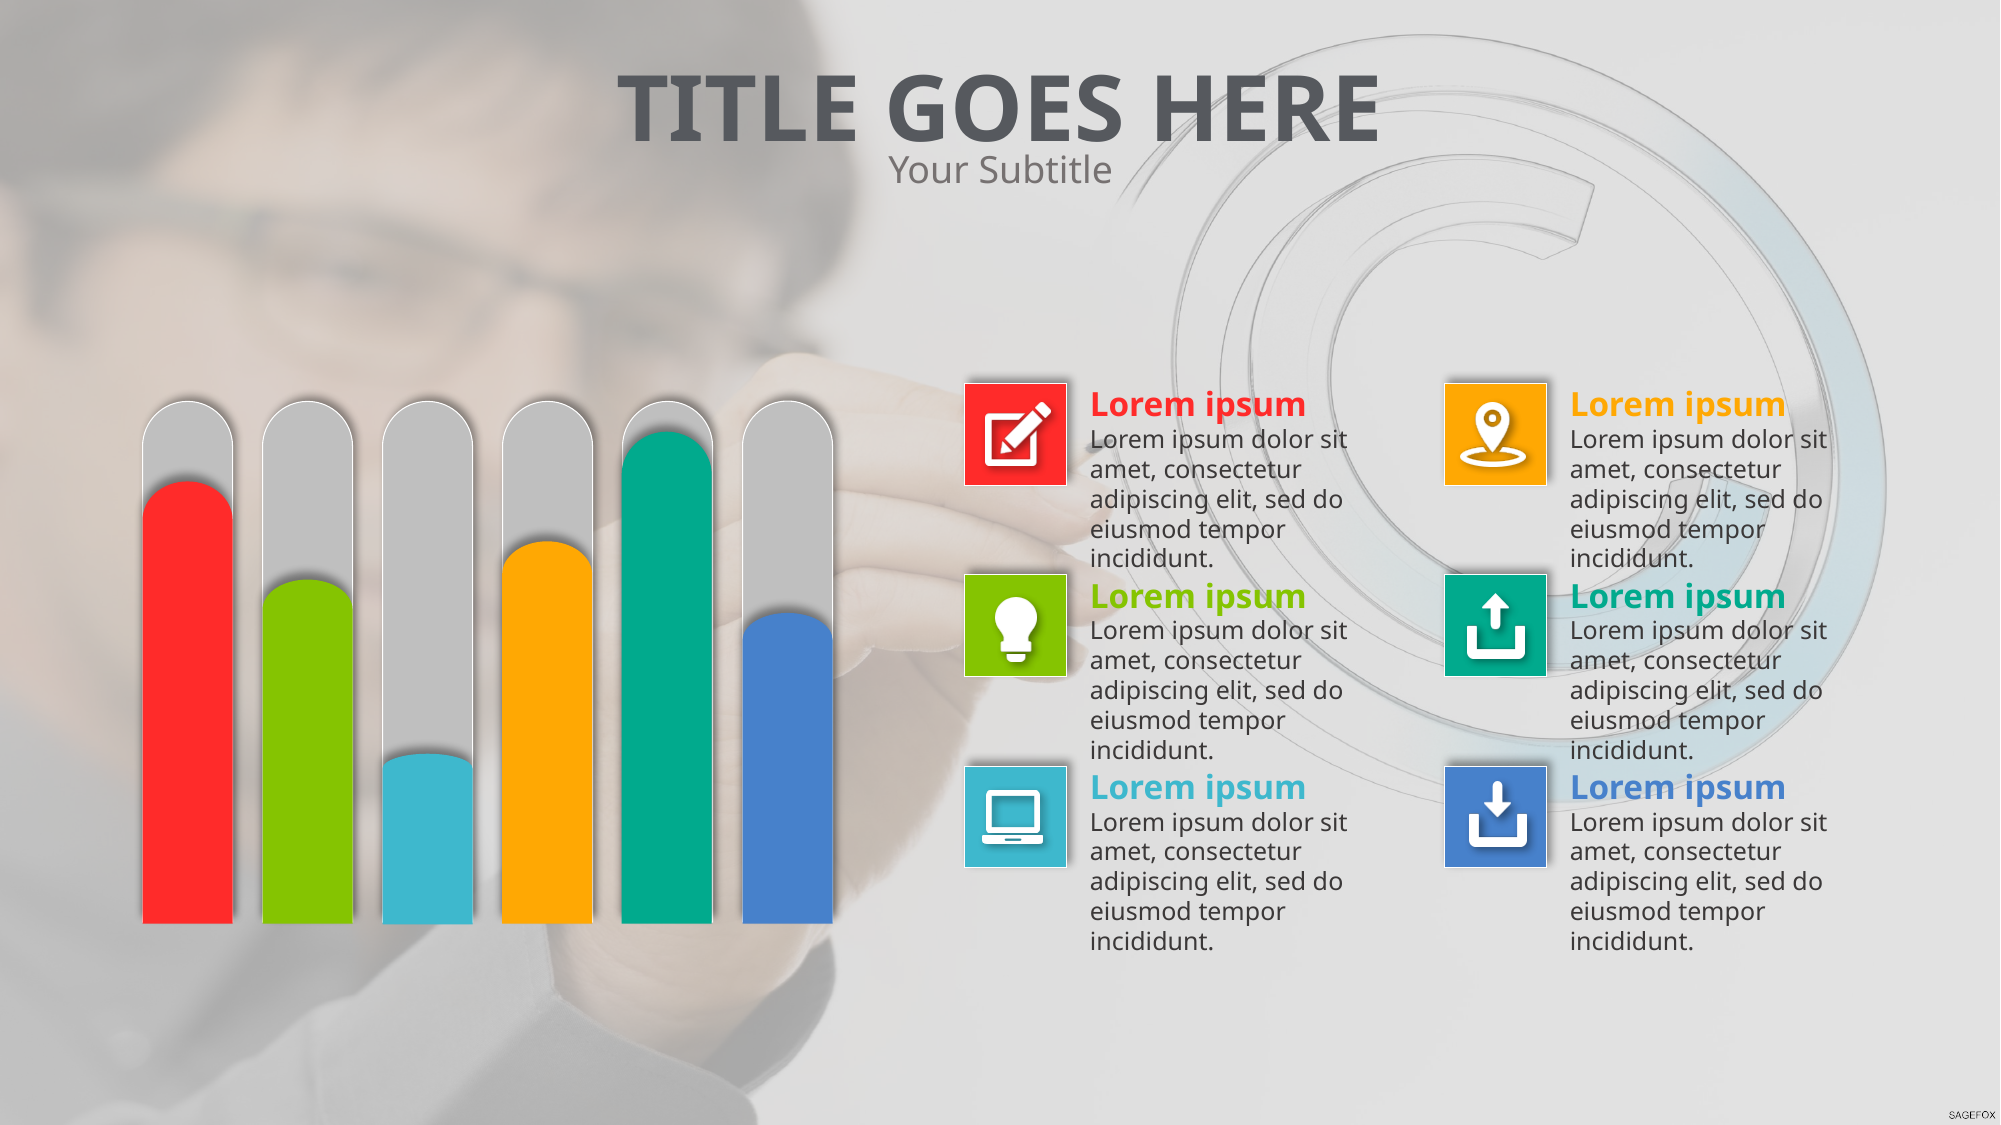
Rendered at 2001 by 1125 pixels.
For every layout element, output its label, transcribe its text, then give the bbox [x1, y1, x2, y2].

text_box [741, 611, 834, 925]
text_box [621, 400, 714, 445]
text_box [381, 752, 474, 926]
text_box [381, 400, 474, 752]
text_box [501, 540, 594, 925]
text_box [141, 400, 234, 494]
text_box Lorem ipsum Lorem ipsum dolor sit amet, consectetur adipiscing elit, sed do eiusmod tempor incididunt. [1569, 574, 1882, 765]
text_box Lorem ipsum Lorem ipsum dolor sit amet, consectetur adipiscing elit, sed do eiusmod tempor incididunt. [1569, 766, 1882, 956]
text_box [620, 430, 713, 925]
picture [985, 402, 1051, 466]
picture [1468, 781, 1527, 847]
picture [982, 790, 1043, 844]
text_box Lorem ipsum Lorem ipsum dolor sit amet, consectetur adipiscing elit, sed do eiusmod tempor incididunt. [1090, 766, 1402, 956]
text_box [1443, 765, 1547, 869]
text_box [964, 382, 1068, 486]
text_box [261, 578, 354, 925]
picture [1466, 593, 1525, 659]
text_box [501, 400, 594, 552]
text_box [261, 400, 354, 587]
text_box [1443, 574, 1547, 678]
picture [1460, 402, 1526, 467]
text_box [141, 480, 234, 925]
text_box Lorem ipsum Lorem ipsum dolor sit amet, consectetur adipiscing elit, sed do eiusmod tempor incididunt. [1090, 574, 1402, 765]
text_box [1443, 382, 1547, 486]
picture [1925, 0, 2001, 1125]
text_box Lorem ipsum Lorem ipsum dolor sit amet, consectetur adipiscing elit, sed do eiusmod tempor incididunt. [1090, 383, 1402, 573]
text_box [964, 765, 1068, 869]
text_box Lorem ipsum Lorem ipsum dolor sit amet, consectetur adipiscing elit, sed do eiusmod tempor incididunt. [1569, 383, 1882, 573]
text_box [548, 42, 1452, 199]
text_box [964, 574, 1068, 678]
picture [995, 597, 1037, 662]
text_box [741, 400, 834, 619]
